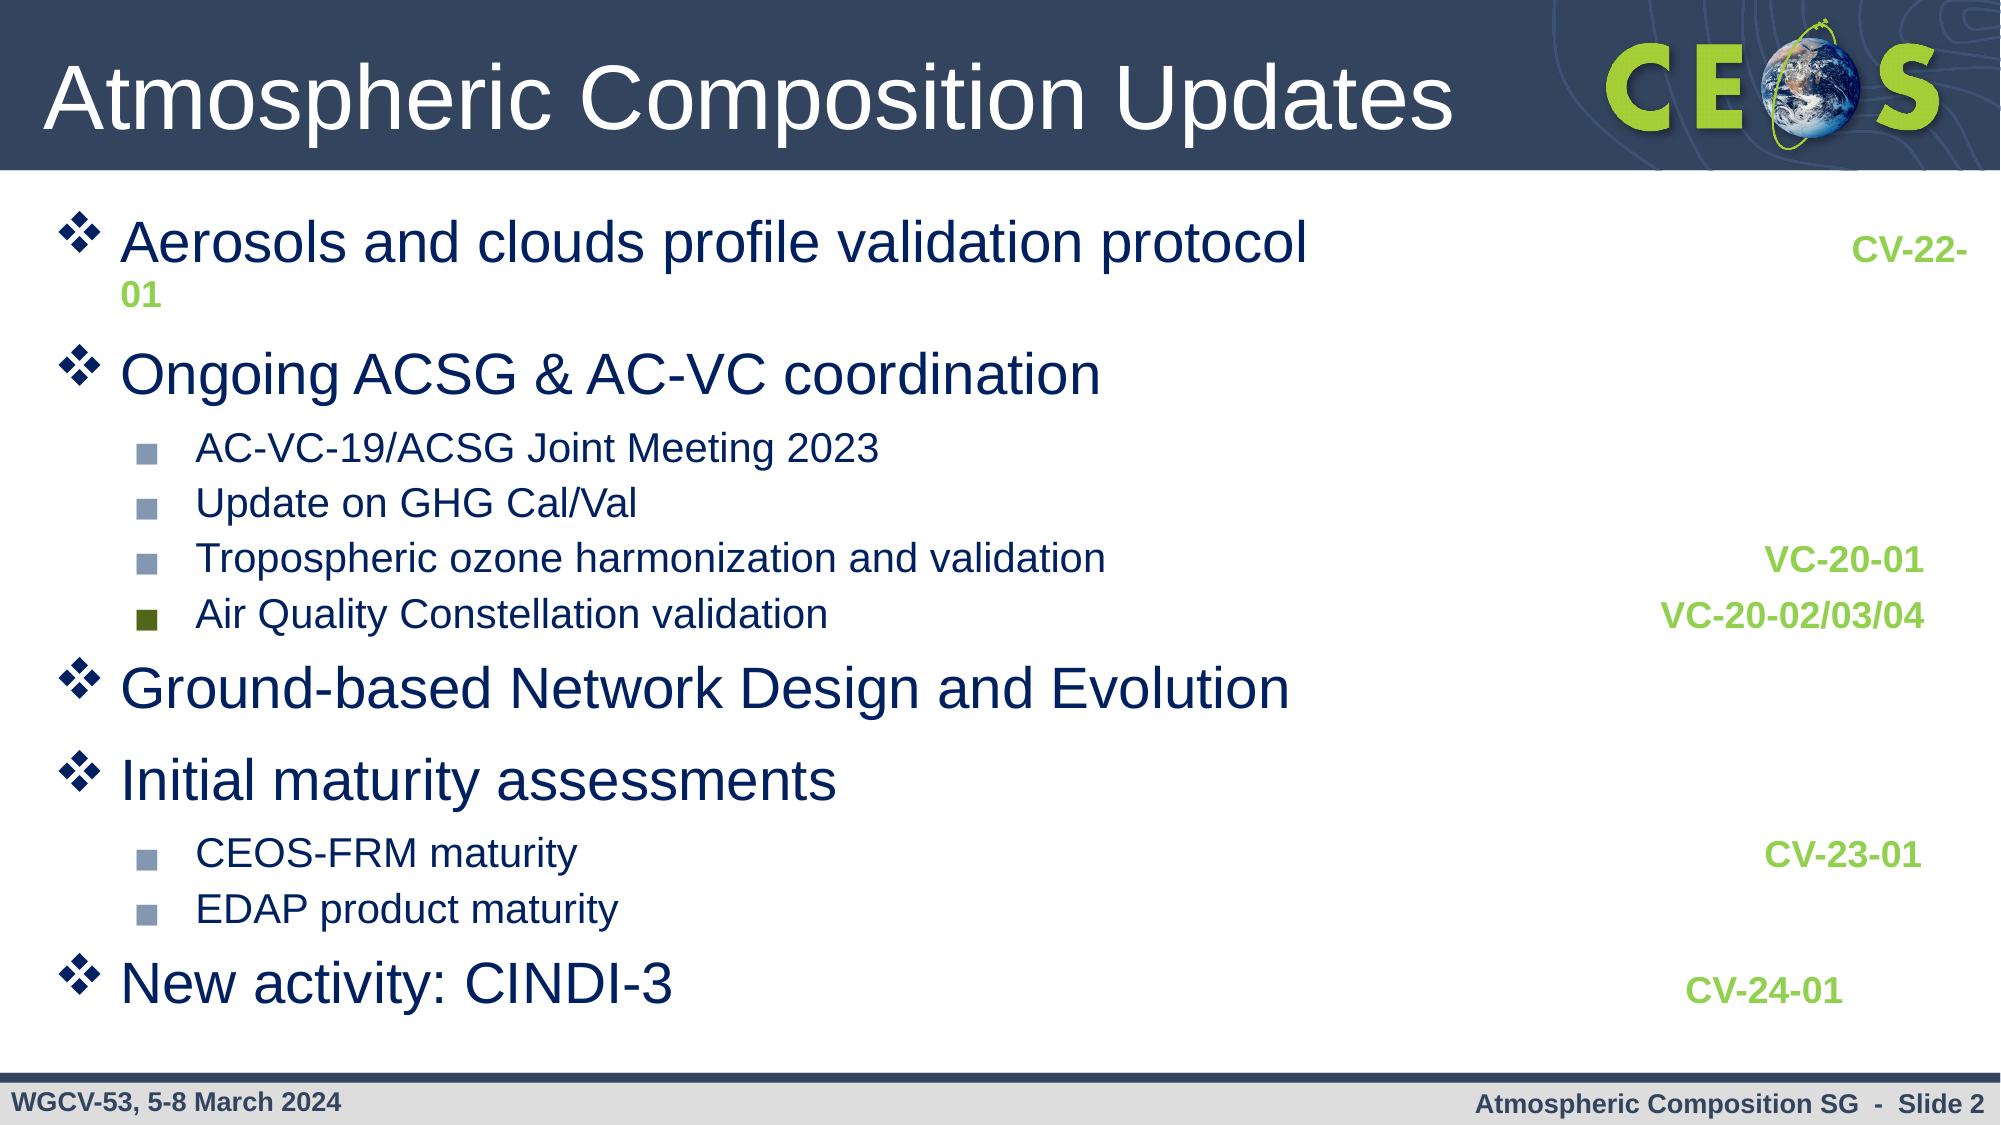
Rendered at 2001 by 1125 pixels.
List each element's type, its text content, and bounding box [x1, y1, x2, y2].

picture [1606, 18, 1939, 150]
title Atmospheric Composition Updates [28, 28, 1569, 157]
list Aerosols and clouds profile validation protocol CV-22-01 Ongoing ACSG & AC-VC coordination AC-VC-19/ACSG Joint Meeting 2023 Update on GHG Cal/Val Tropospheric ozone harmonization and validation VC-20-01 Air Quality Constellation validation VC-20-02/03/04 Ground-based Network Design and Evolution Initial maturity assessments CEOS-FRM maturity CV-23-01 EDAP product maturity New activity: CINDI-3 CV-24-01 [30, 204, 2000, 1031]
